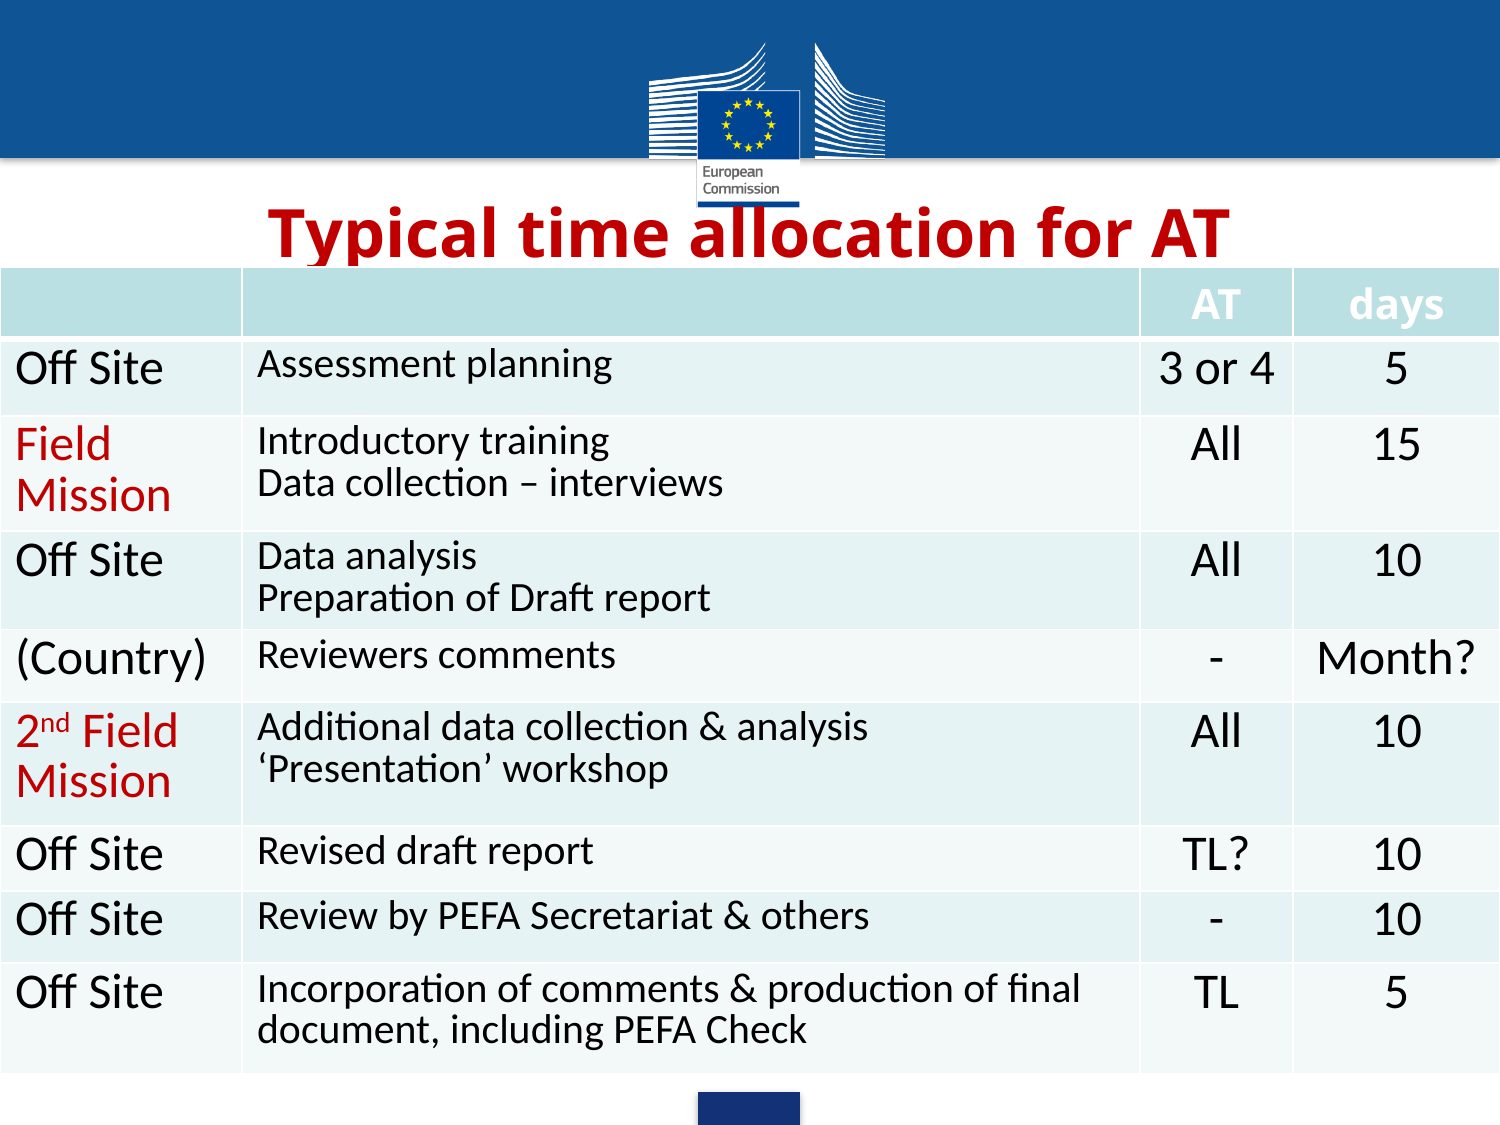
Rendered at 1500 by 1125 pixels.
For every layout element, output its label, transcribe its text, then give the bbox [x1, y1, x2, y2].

table_cell All [1141, 417, 1292, 530]
table_cell 10 [1294, 827, 1499, 890]
table_cell Revised draft report [243, 827, 1139, 890]
table_cell All [1141, 703, 1292, 825]
table_cell 3 or 4 [1141, 342, 1292, 415]
table_header AT [1141, 268, 1292, 336]
table_cell 10 [1294, 703, 1499, 825]
table_cell TL? [1141, 827, 1292, 890]
table_cell (Country) [1, 630, 241, 701]
table_header days [1294, 268, 1499, 336]
table_cell Introductory training Data collection – interviews [243, 417, 1139, 530]
title Typical time allocation for AT [0, 170, 1500, 266]
table_cell Incorporation of comments & production of final document, including PEFA Check [243, 964, 1139, 1073]
table_cell - [1141, 630, 1292, 701]
table_cell Assessment planning [243, 342, 1139, 415]
table_cell Off Site [1, 964, 241, 1073]
table_cell Data analysis Preparation of Draft report [243, 532, 1139, 629]
table_cell 2nd Field Mission [1, 703, 241, 825]
table_cell TL [1141, 964, 1292, 1073]
table_cell Off Site [1, 827, 241, 890]
table_cell Off Site [1, 532, 241, 629]
table_cell All [1141, 532, 1292, 629]
table_header [1, 268, 241, 336]
table_cell Off Site [1, 342, 241, 415]
picture [649, 42, 885, 170]
table_cell 10 [1294, 532, 1499, 629]
table_cell Month? [1294, 630, 1499, 701]
table_cell 5 [1294, 964, 1499, 1073]
table_cell Additional data collection & analysis ‘Presentation’ workshop [243, 703, 1139, 825]
table_cell Off Site [1, 892, 241, 962]
table_cell Reviewers comments [243, 630, 1139, 701]
table_cell 15 [1294, 417, 1499, 530]
table_cell Field Mission [1, 417, 241, 530]
table_cell - [1141, 892, 1292, 962]
table_cell 5 [1294, 342, 1499, 415]
table_cell Review by PEFA Secretariat & others [243, 892, 1139, 962]
table_header [243, 268, 1139, 336]
table_cell 10 [1294, 892, 1499, 962]
